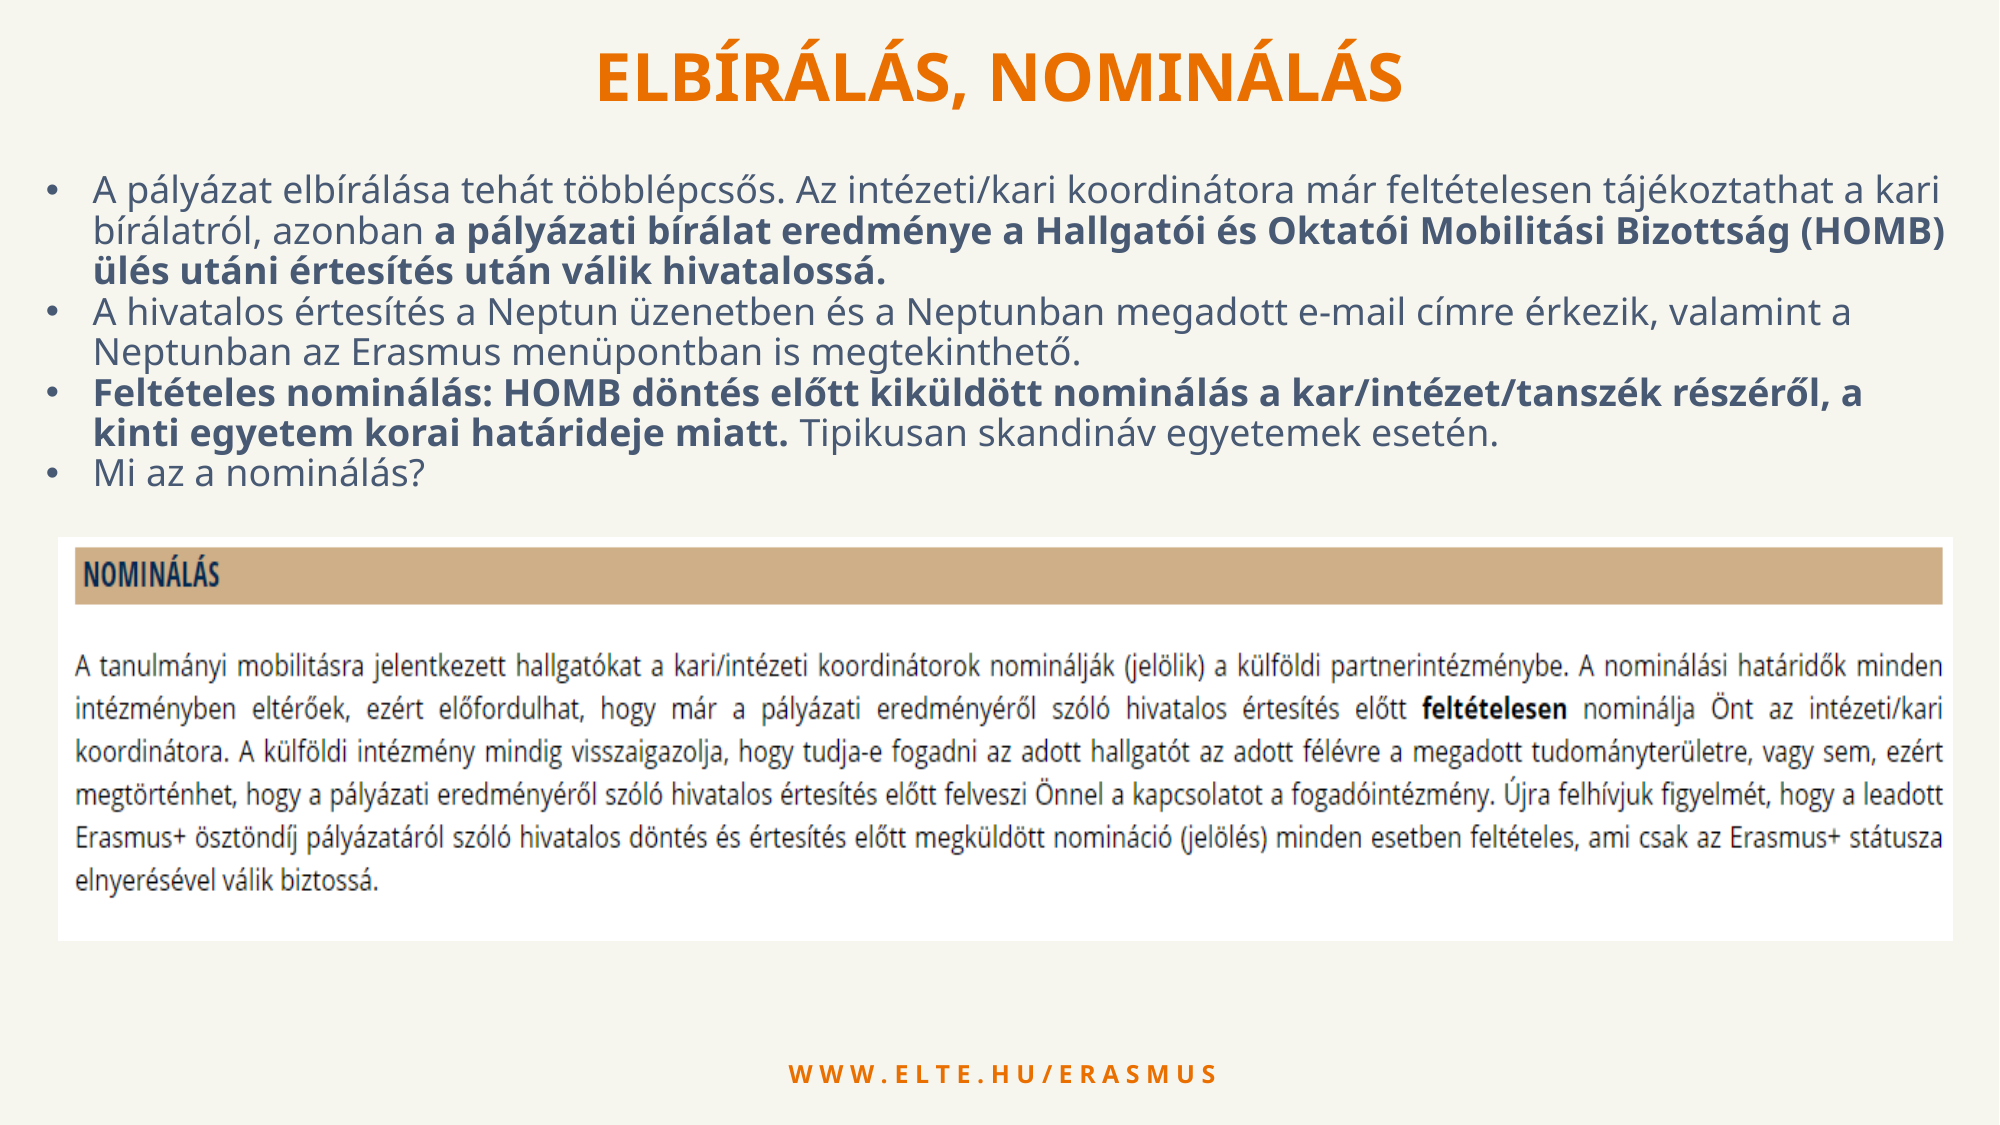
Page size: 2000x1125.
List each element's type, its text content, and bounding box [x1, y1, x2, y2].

text_box ELBÍRÁLÁS, NOMINÁLÁS [199, 36, 1800, 108]
picture [58, 537, 1953, 941]
text_box A pályázat elbírálása tehát többlépcsős. Az intézeti/kari koordinátora már feltételesen tájékoztathat a kari bírálatról, azonban a pályázati bírálat eredménye a Hallgatói és Oktatói Mobilitási Bizottság (HOMB) ülés utáni értesítés után válik hivatalossá. A hivatalos értesítés a Neptun üzenetben és a Neptunban megadott e-mail címre érkezik, valamint a Neptunban az Erasmus menüpontban is megtekinthető. Feltételes nominálás: HOMB döntés előtt kiküldött nominálás a kar/intézet/tanszék részéről, a kinti egyetem korai határideje miatt. Tipikusan skandináv egyetemek esetén.​ Mi az a nominálás? [31, 164, 1986, 243]
footer w w w . e l t e . h u / e r a s m u s [461, 1058, 1551, 1089]
text_box A pályázat elbírálása tehát többlépcsős. Az intézeti/kari koordinátora már feltételesen tájékoztathat a kari bírálatról, azonban a pályázati bírálat eredménye a Hallgatói és Oktatói Mobilitási Bizottság (HOMB) ülés utáni értesítés után válik hivatalossá. A hivatalos értesítés a Neptun üzenetben és a Neptunban megadott e-mail címre érkezik, valamint a Neptunban az Erasmus menüpontban is megtekinthető. Feltételes nominálás: HOMB döntés előtt kiküldött nominálás a kar/intézet/tanszék részéről, a kinti egyetem korai határideje miatt. Tipikusan skandináv egyetemek esetén.​ Mi az a nominálás? [31, 305, 1986, 624]
text_box [13, 243, 1986, 305]
